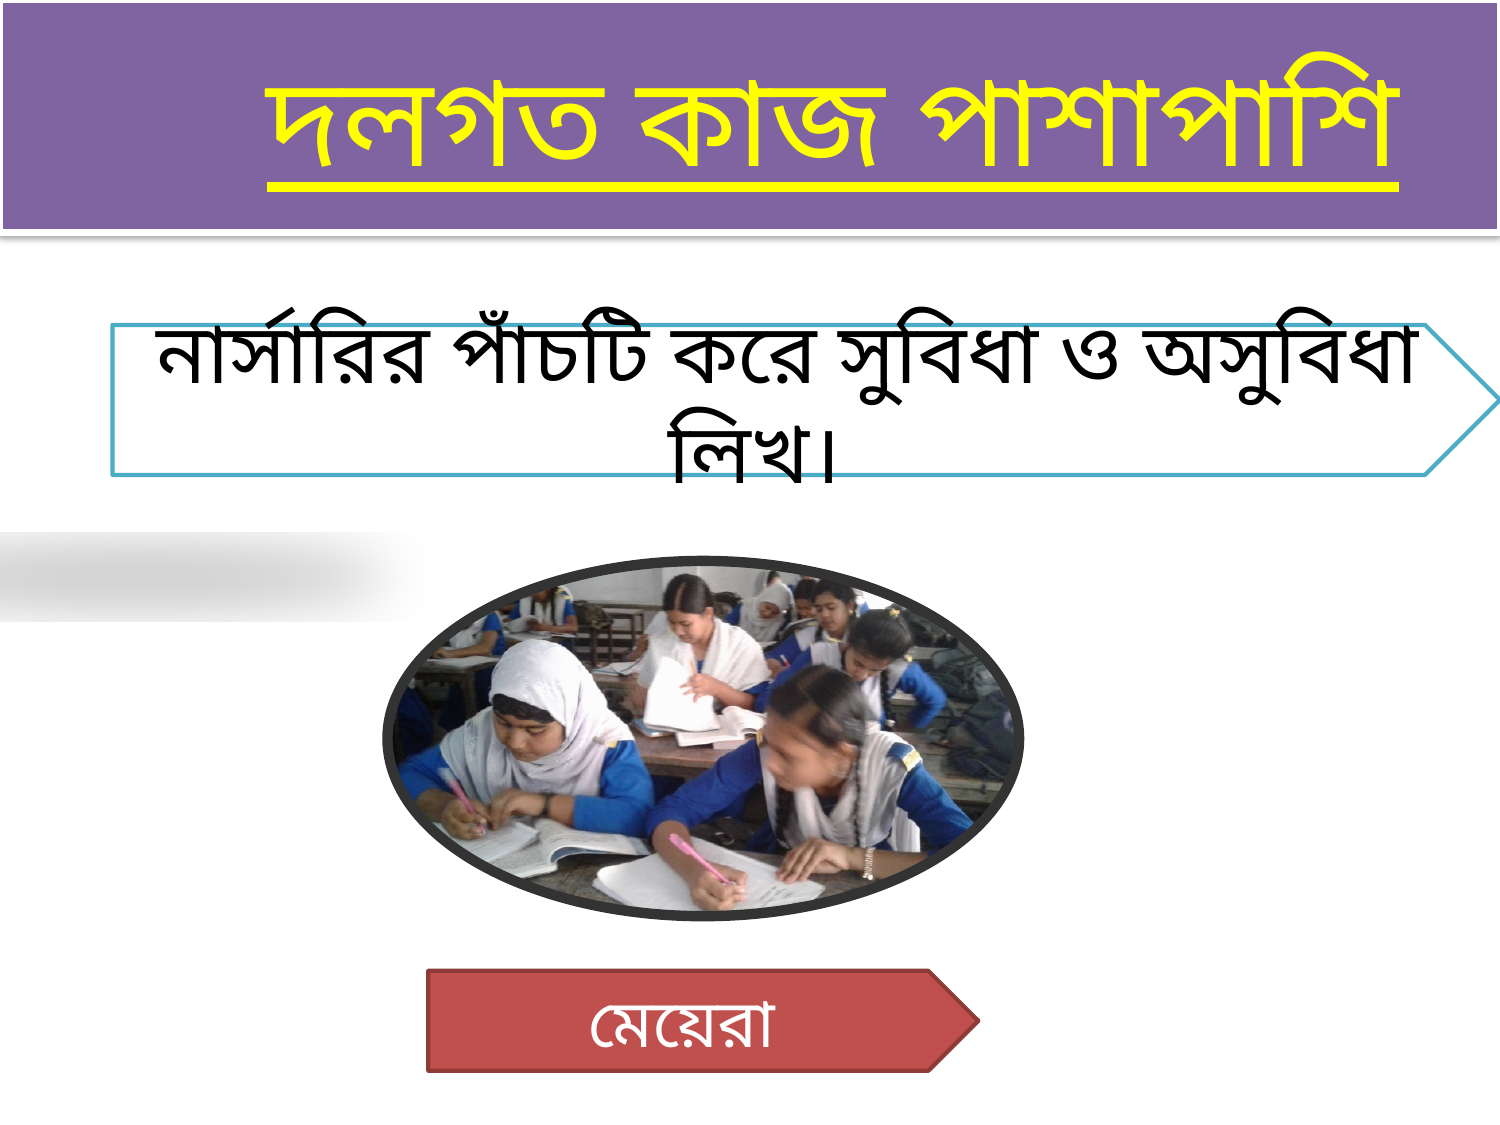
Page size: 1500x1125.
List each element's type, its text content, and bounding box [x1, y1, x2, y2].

picture [387, 560, 1020, 917]
title দলগত কাজ পাশাপাশি [0, 0, 1500, 236]
text_box নার্সারির পাঁচটি করে সুবিধা ও অসুবিধা লিখ। [110, 322, 1500, 478]
text_box মেয়েরা [426, 968, 981, 1073]
